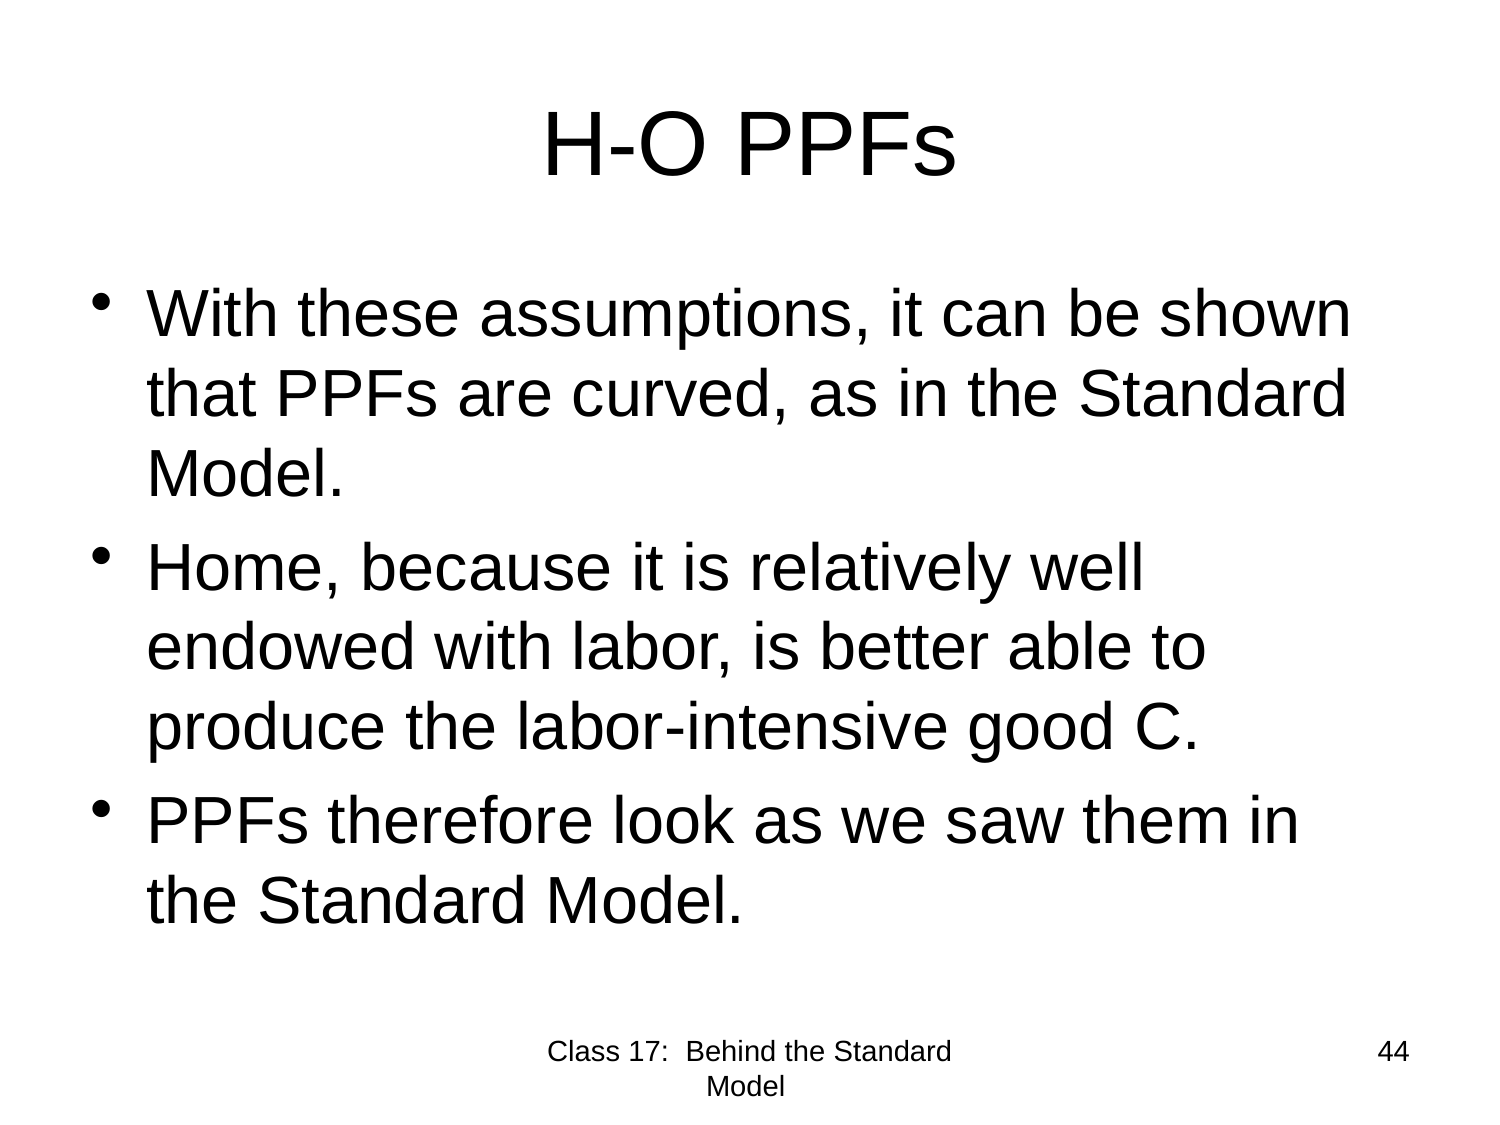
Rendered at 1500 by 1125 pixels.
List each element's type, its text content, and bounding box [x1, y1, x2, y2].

slide_number 44 [1074, 1024, 1426, 1103]
footer Class 17: Behind the Standard Model [512, 1024, 988, 1103]
title H-O PPFs [74, 44, 1426, 233]
list With these assumptions, it can be shown that PPFs are curved, as in the Standard Model. Home, because it is relatively well endowed with labor, is better able to produce the labor-intensive good C. PPFs therefore look as we saw them in the Standard Model. [74, 262, 1426, 1076]
